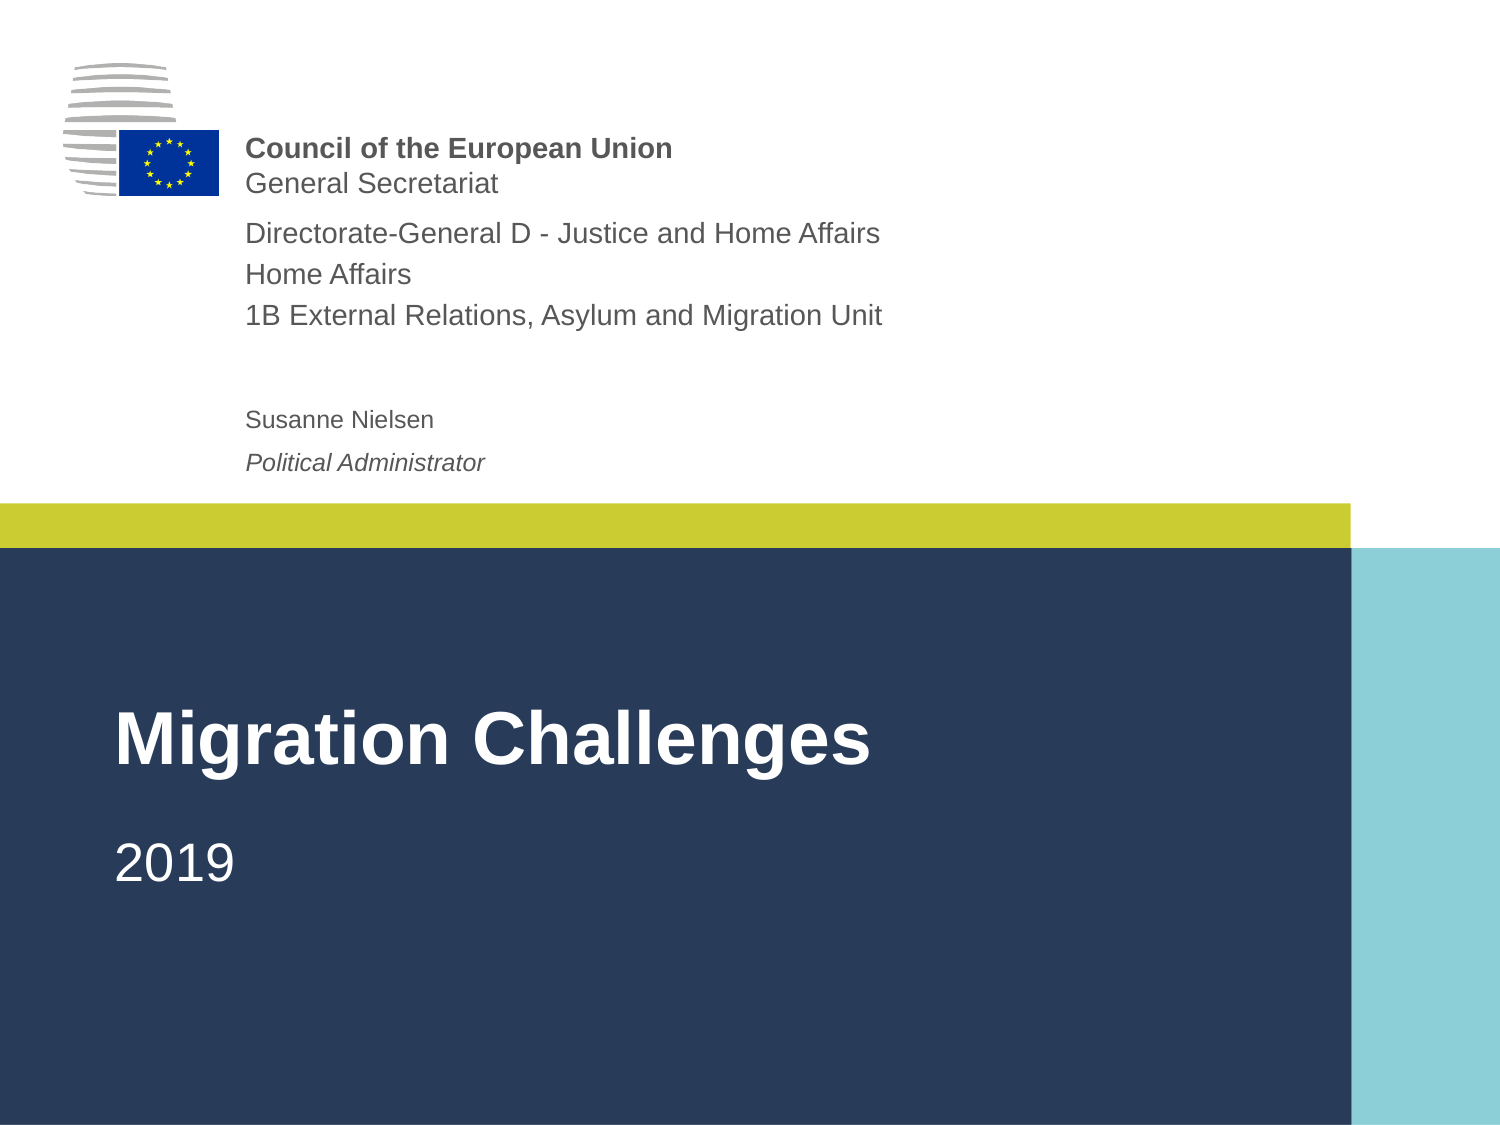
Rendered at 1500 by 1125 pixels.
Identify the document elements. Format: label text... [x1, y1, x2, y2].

text_box Susanne Nielsen [230, 396, 1356, 440]
text_box Directorate-General D - Justice and Home Affairs Home Affairs 1B External Relations, Asylum and Migration Unit [230, 207, 1352, 352]
text_box Council of the European Union General Secretariat [230, 128, 819, 207]
title Migration Challenges [99, 648, 1272, 819]
subtitle 2019 [99, 819, 1272, 1016]
text_box Political Administrator [230, 440, 1356, 482]
picture [63, 63, 219, 196]
picture [0, 548, 1500, 1125]
